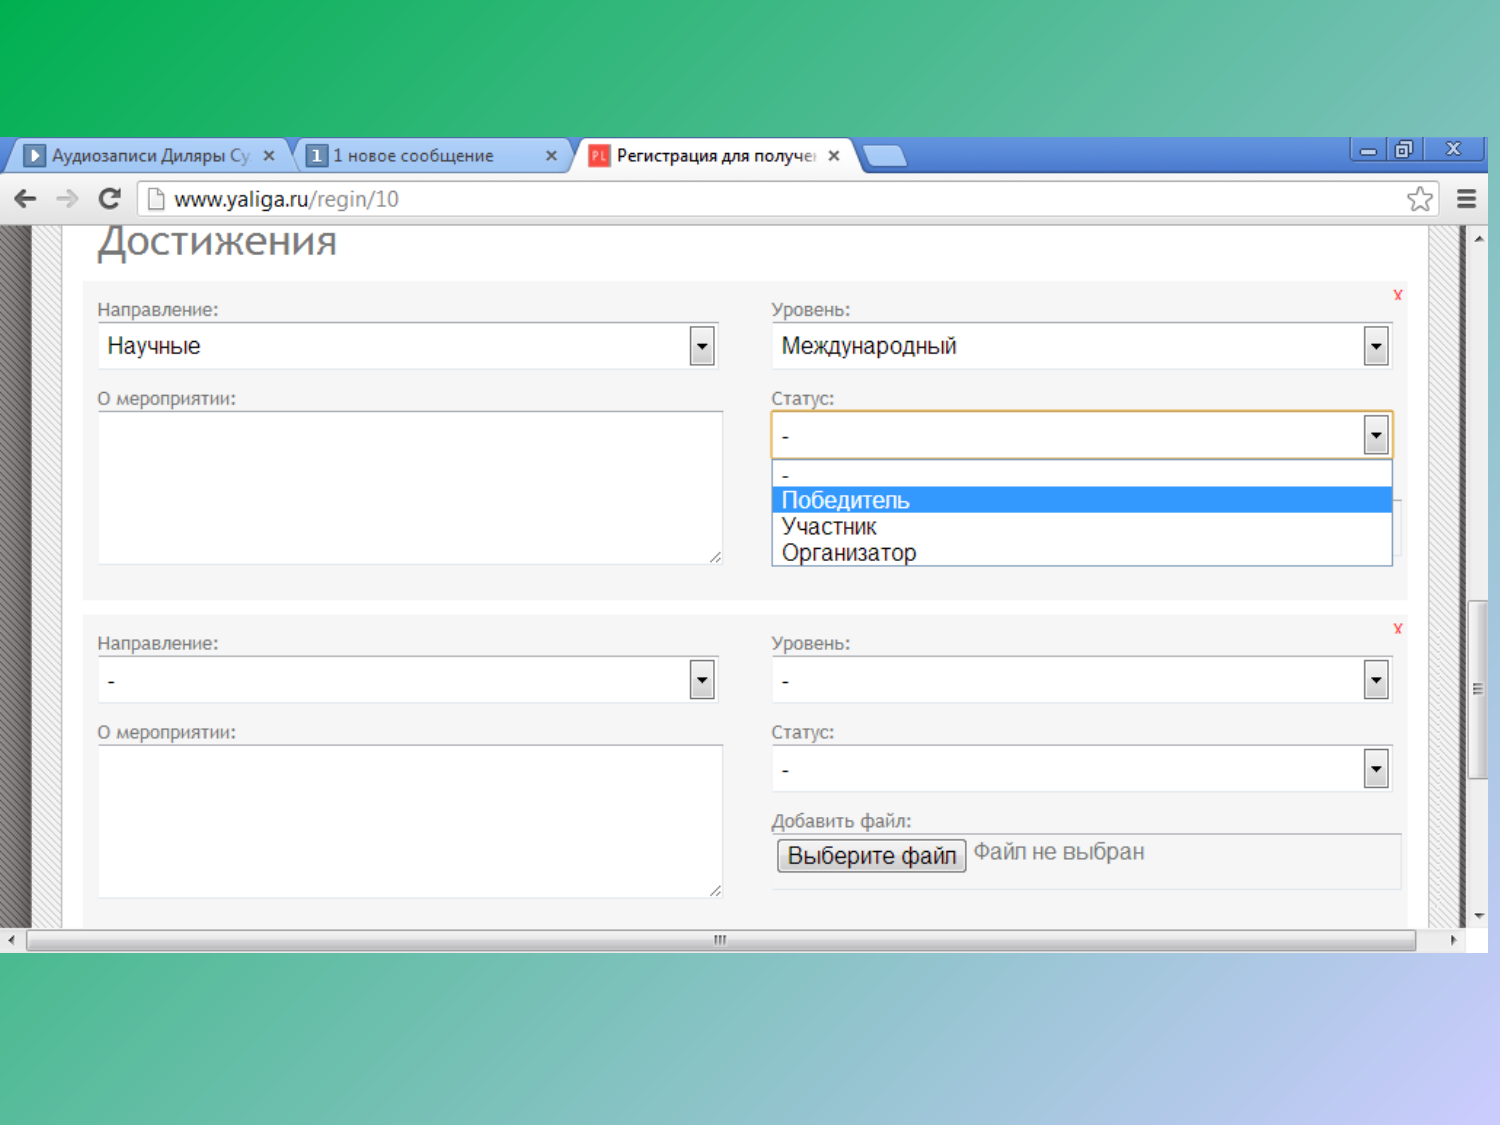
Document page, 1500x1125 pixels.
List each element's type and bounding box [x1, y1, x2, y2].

list [0, 136, 1488, 953]
